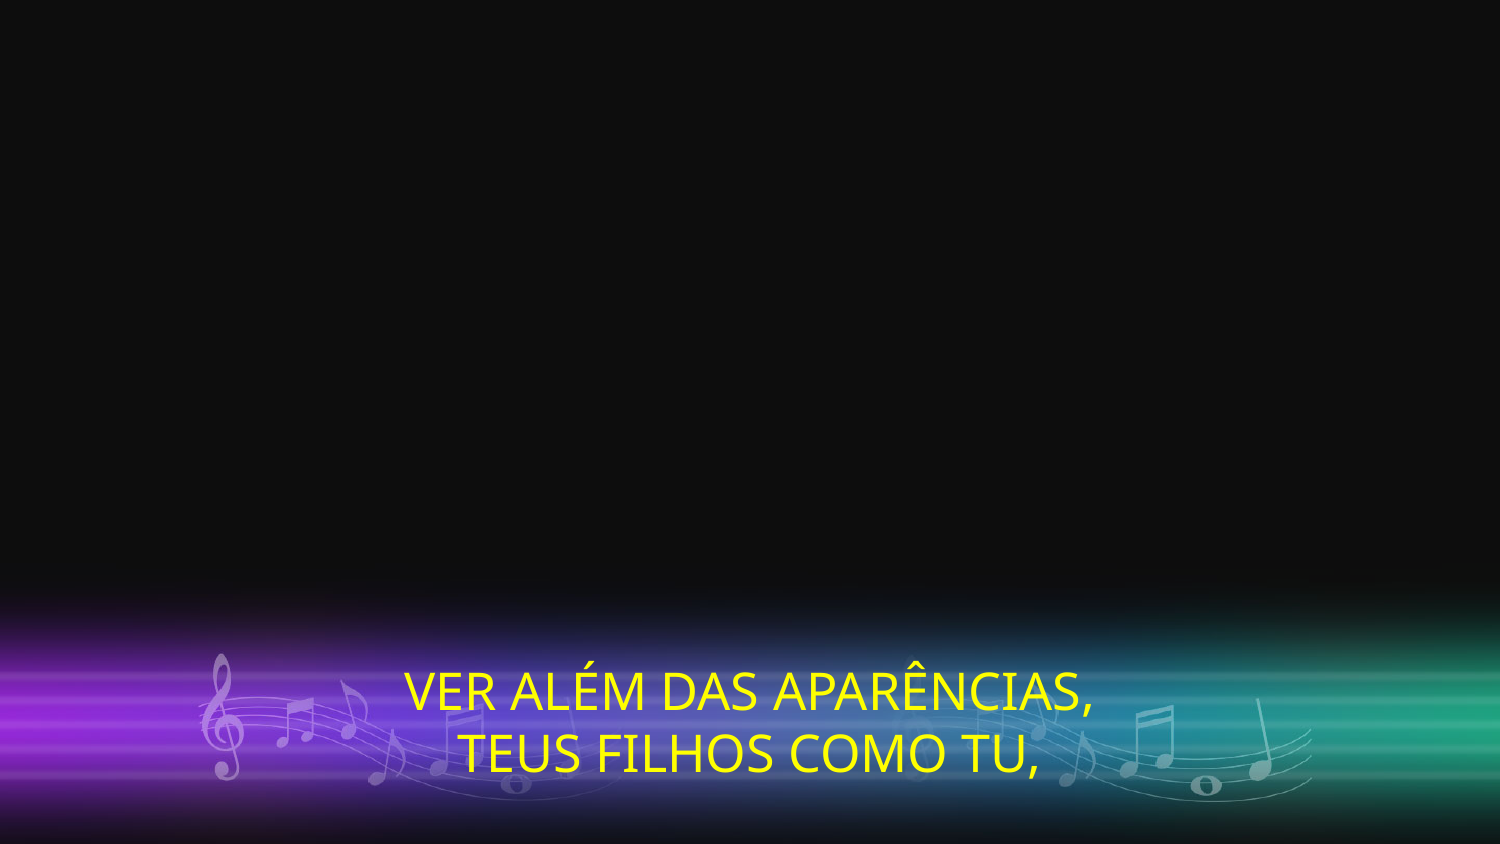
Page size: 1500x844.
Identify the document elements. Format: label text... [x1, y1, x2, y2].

picture [0, 0, 1500, 844]
text_box VER ALÉM DAS APARÊNCIAS, TEUS FILHOS COMO TU, [374, 651, 1125, 791]
